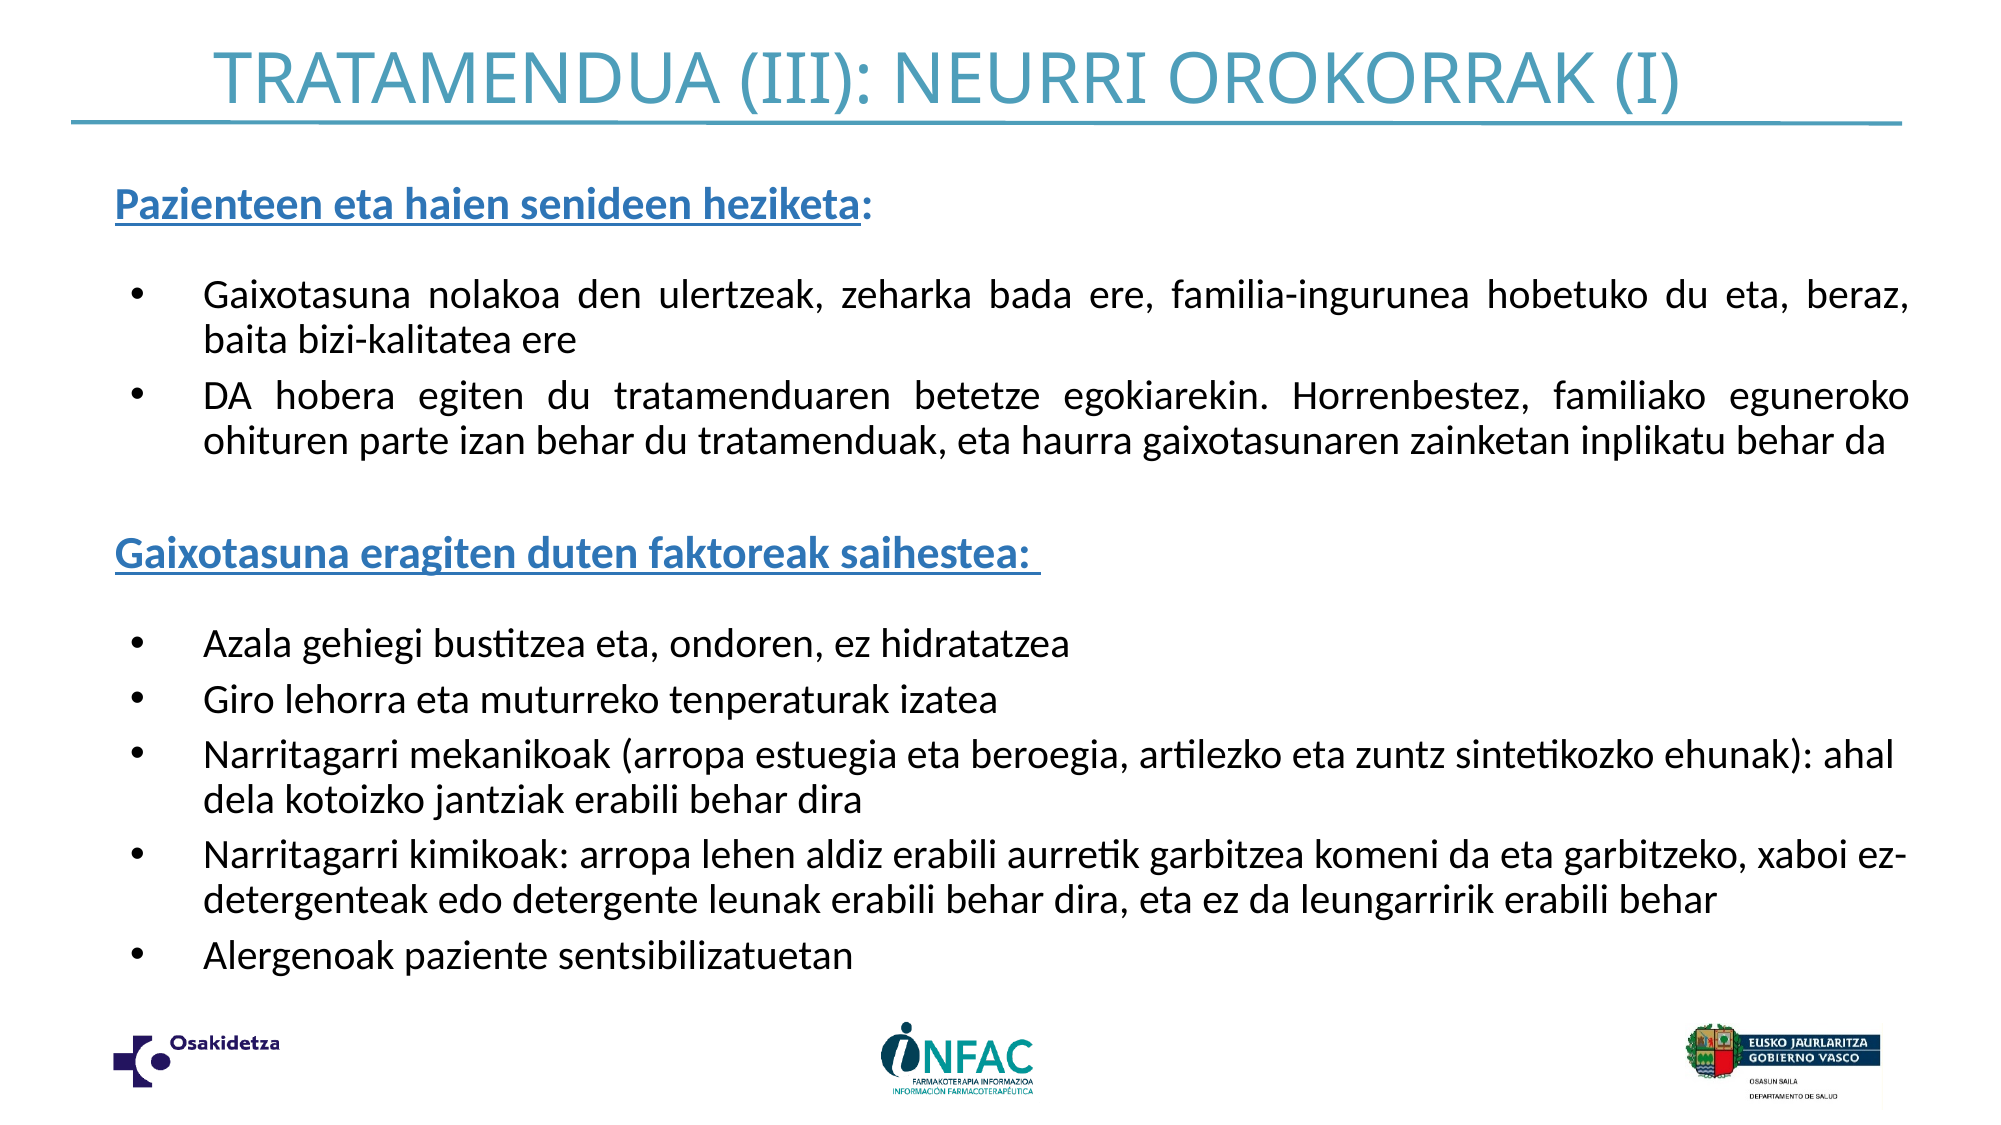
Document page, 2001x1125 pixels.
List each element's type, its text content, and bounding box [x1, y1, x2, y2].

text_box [101, 1014, 1883, 1110]
title TRATAMENDUA (III): NEURRI OROKORRAK (I) [45, 34, 1850, 127]
text_box Pazienteen eta haien senideen heziketa: Gaixotasuna nolakoa den ulertzeak, zeharka bada ere, familia-ingurunea hobetuko du eta, beraz, baita bizi-kalitatea ere DA hobera egiten du tratamenduaren betetze egokiarekin. Horrenbestez, familiako eguneroko ohituren parte izan behar du tratamenduak, eta haurra gaixotasunaren zainketan inplikatu behar da Gaixotasuna eragiten duten faktoreak saihestea: Azala gehiegi bustitzea eta, ondoren, ez hidratatzea Giro lehorra eta muturreko tenperaturak izatea Narritagarri mekanikoak (arropa estuegia eta beroegia, artilezko eta zuntz sintetikozko ehunak): ahal dela kotoizko jantziak erabili behar dira Narritagarri kimikoak: arropa lehen aldiz erabili aurretik garbitzea komeni da eta garbitzeko, xaboi ez-detergenteak edo detergente leunak erabili behar dira, eta ez da leungarririk erabili behar Alergenoak paziente sentsibilizatuetan [71, 137, 1926, 1081]
